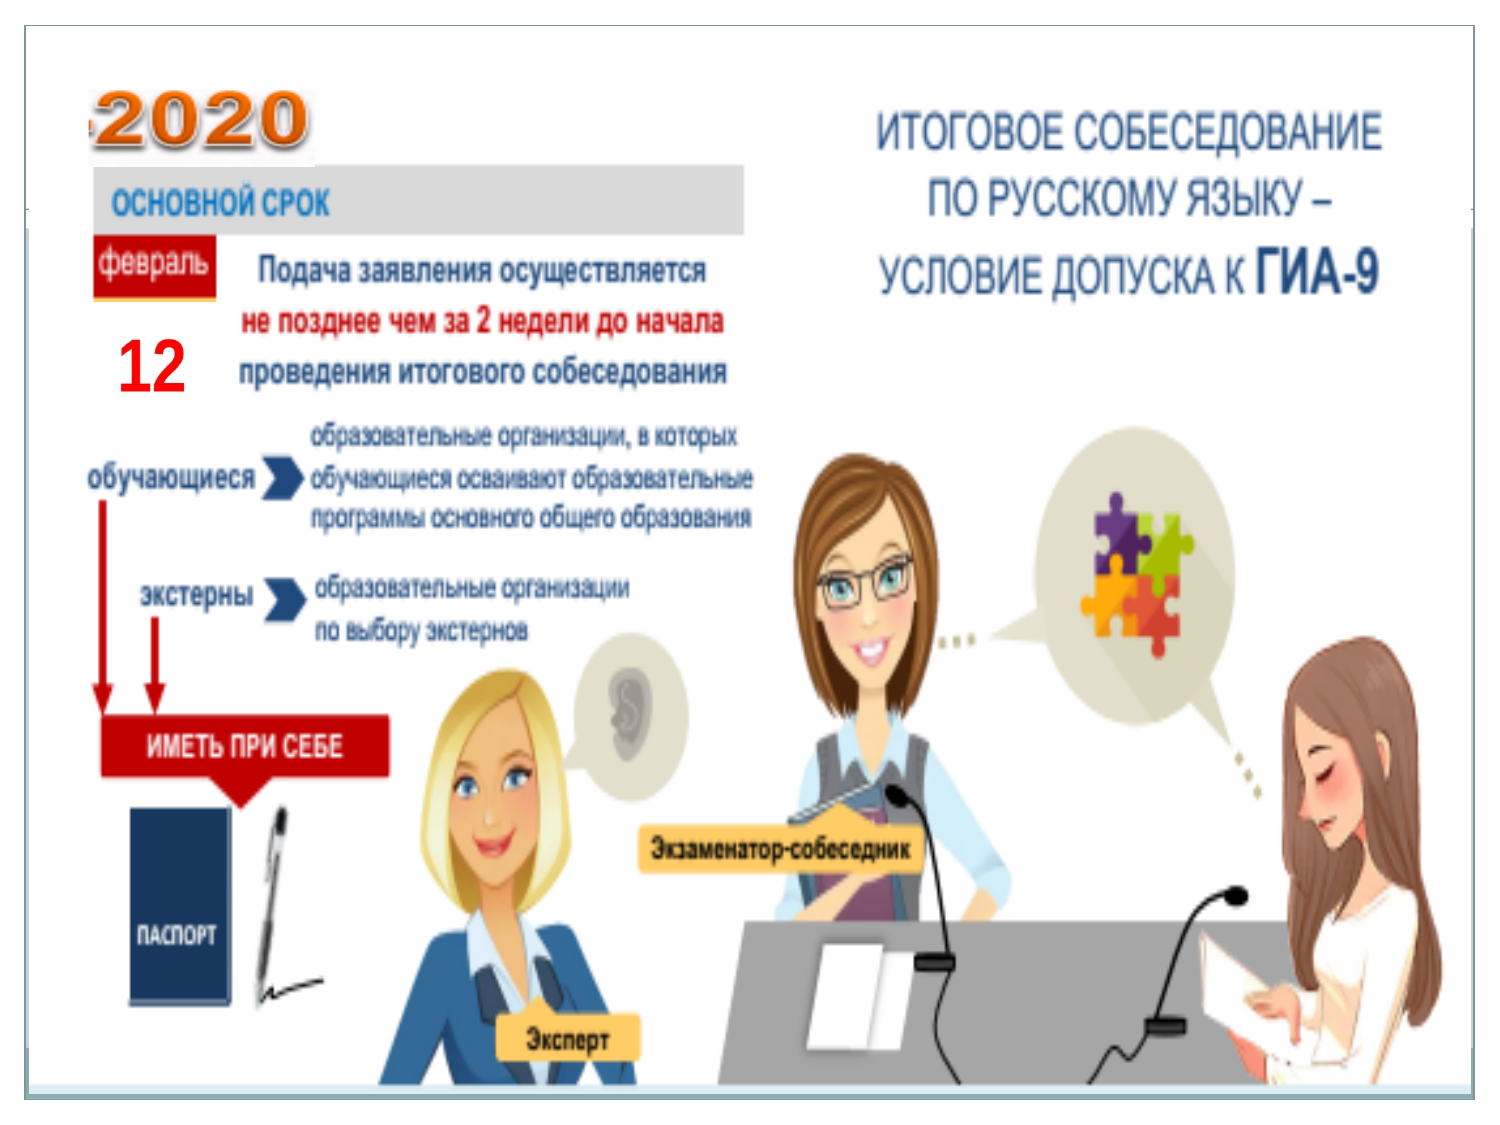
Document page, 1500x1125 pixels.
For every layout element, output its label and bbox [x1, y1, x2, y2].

picture [88, 302, 221, 421]
picture [88, 89, 315, 167]
list [29, 30, 1471, 1095]
